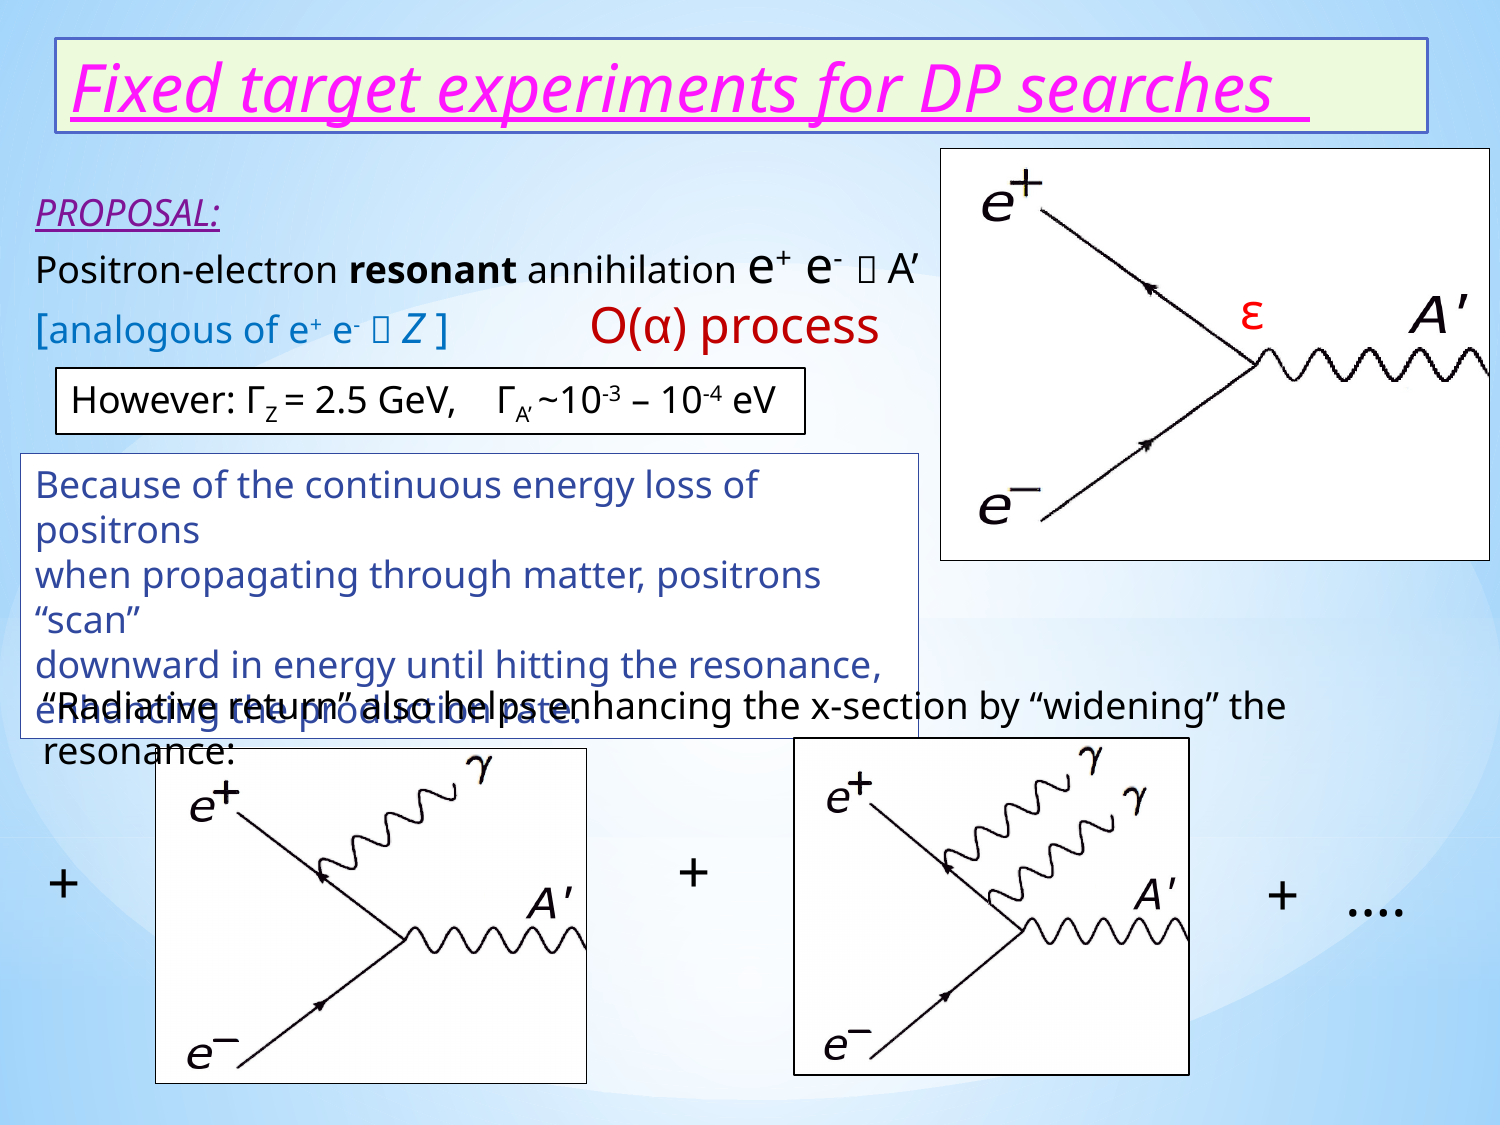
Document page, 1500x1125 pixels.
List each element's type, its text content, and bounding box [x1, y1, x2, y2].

picture [155, 747, 587, 1084]
picture [939, 148, 1490, 562]
text_box + …. [1251, 850, 1423, 936]
text_box + [32, 838, 96, 924]
text_box PROPOSAL: Positron-electron resonant annihilation e+ e-  A’ [analogous of e+ e-  Z ] O(α) process [20, 181, 933, 362]
text_box Fixed target experiments for DP searches [55, 38, 1428, 133]
text_box However: ΓZ = 2.5 GeV, ΓA’ ~10-3 – 10-4 eV [55, 368, 806, 435]
text_box “Radiative return” also helps enhancing the x-section by “widening” the resonance: [27, 674, 1485, 780]
text_box Because of the continuous energy loss of positrons when propagating through matter, positrons “scan” downward in energy until hitting the resonance, enhancing the production rate. [20, 453, 919, 739]
picture [794, 738, 1189, 1075]
text_box + [662, 827, 726, 913]
